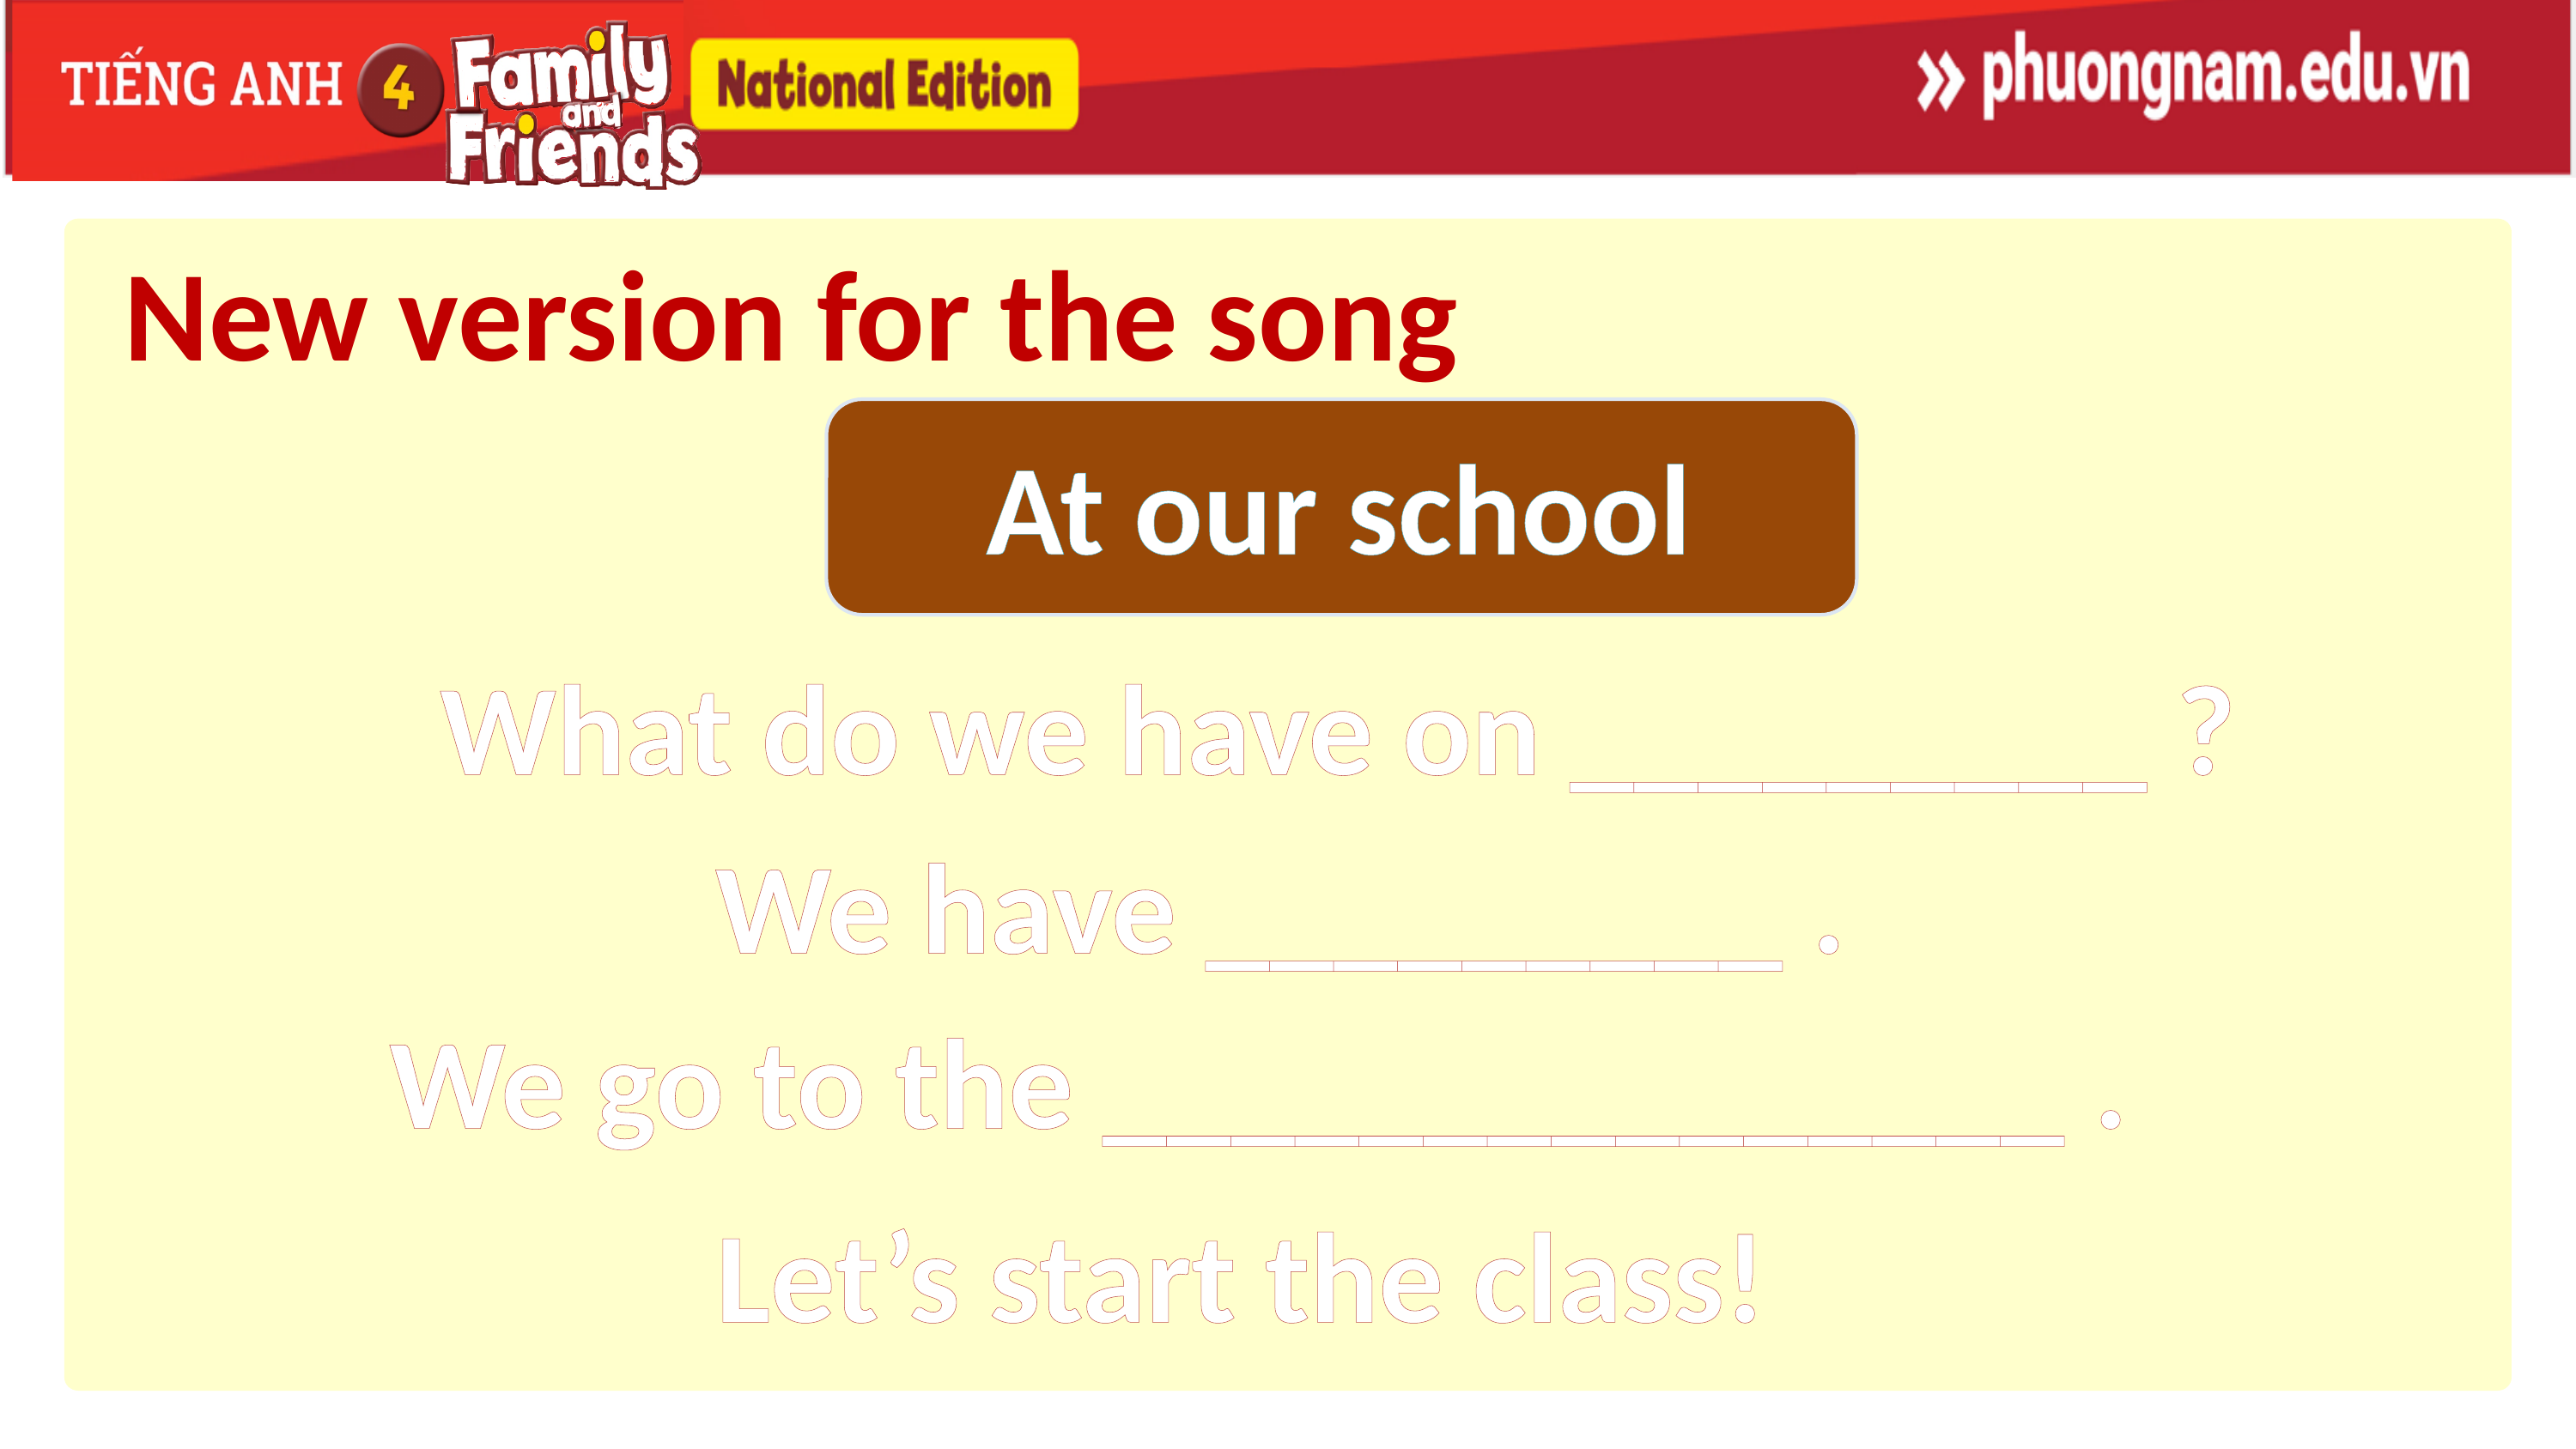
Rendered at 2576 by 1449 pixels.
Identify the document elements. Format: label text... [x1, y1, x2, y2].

text_box We have _________ . [702, 818, 1860, 986]
text_box What do we have on _________ ? [427, 640, 2251, 808]
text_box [2, 0, 2576, 190]
text_box We go to the _______________ . [376, 993, 2172, 1161]
text_box New version for the song [42, 232, 1540, 387]
text_box Let’s start the class! [702, 1187, 1809, 1355]
text_box [64, 218, 2512, 1391]
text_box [826, 398, 1857, 615]
